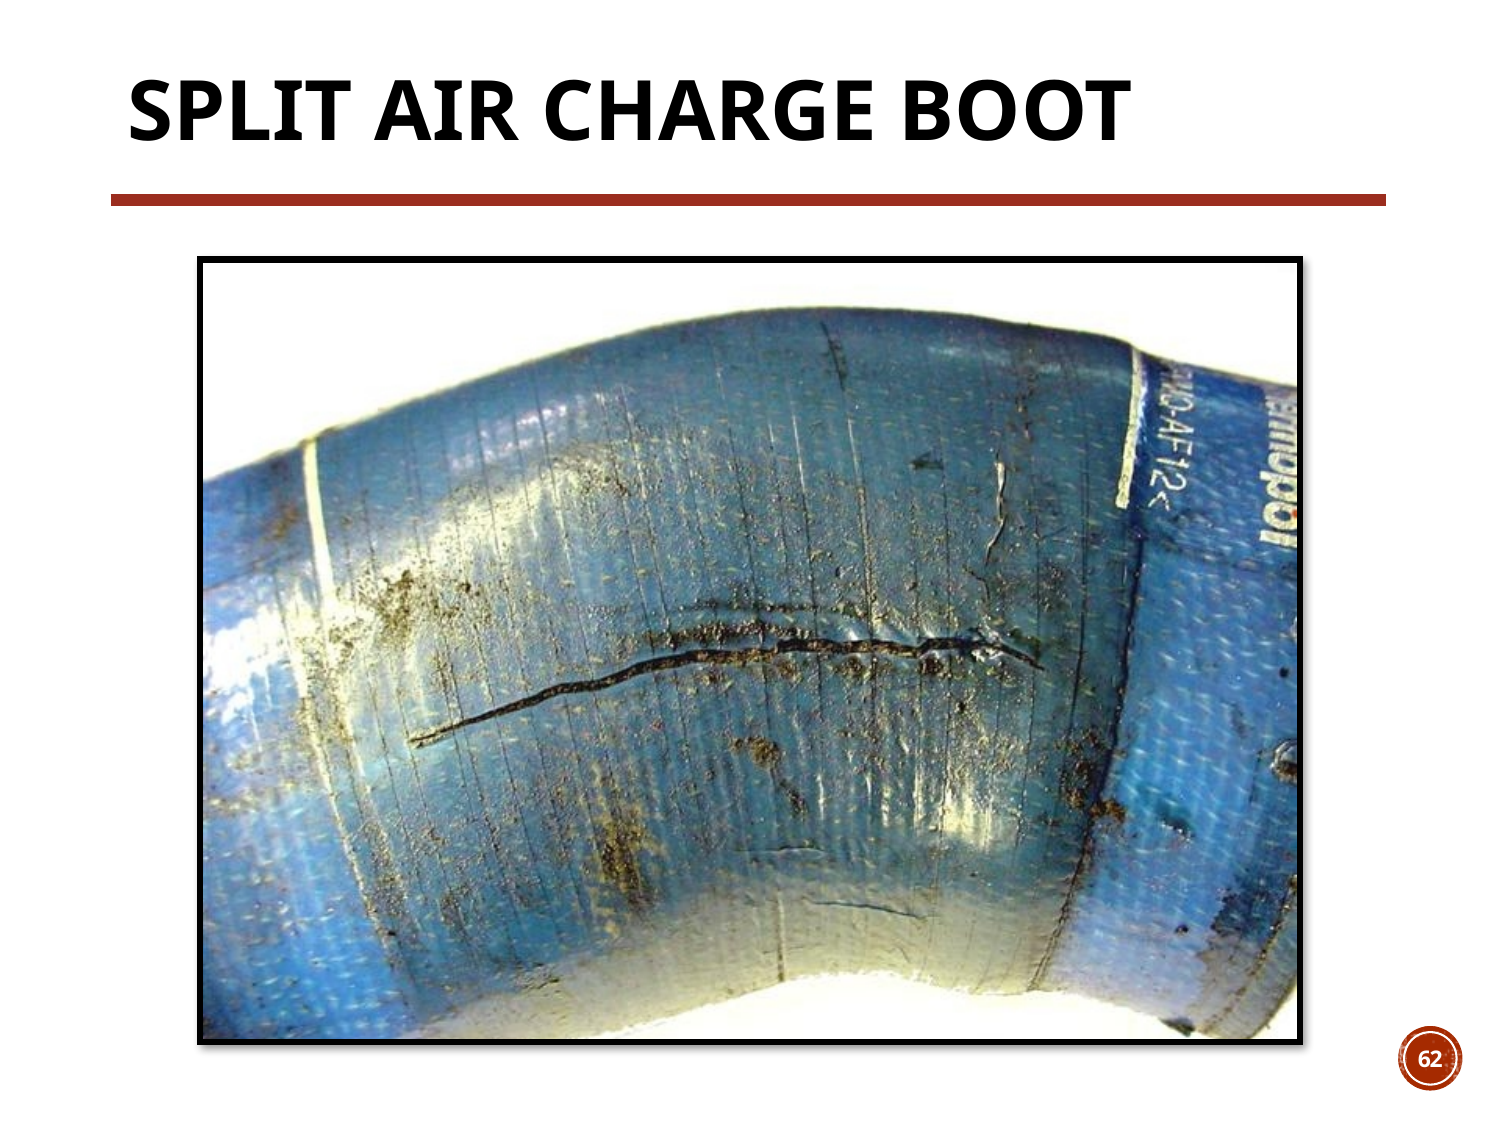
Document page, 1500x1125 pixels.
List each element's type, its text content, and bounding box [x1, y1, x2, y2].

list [206, 266, 1295, 1037]
title Split air charge boot [112, 31, 1388, 182]
